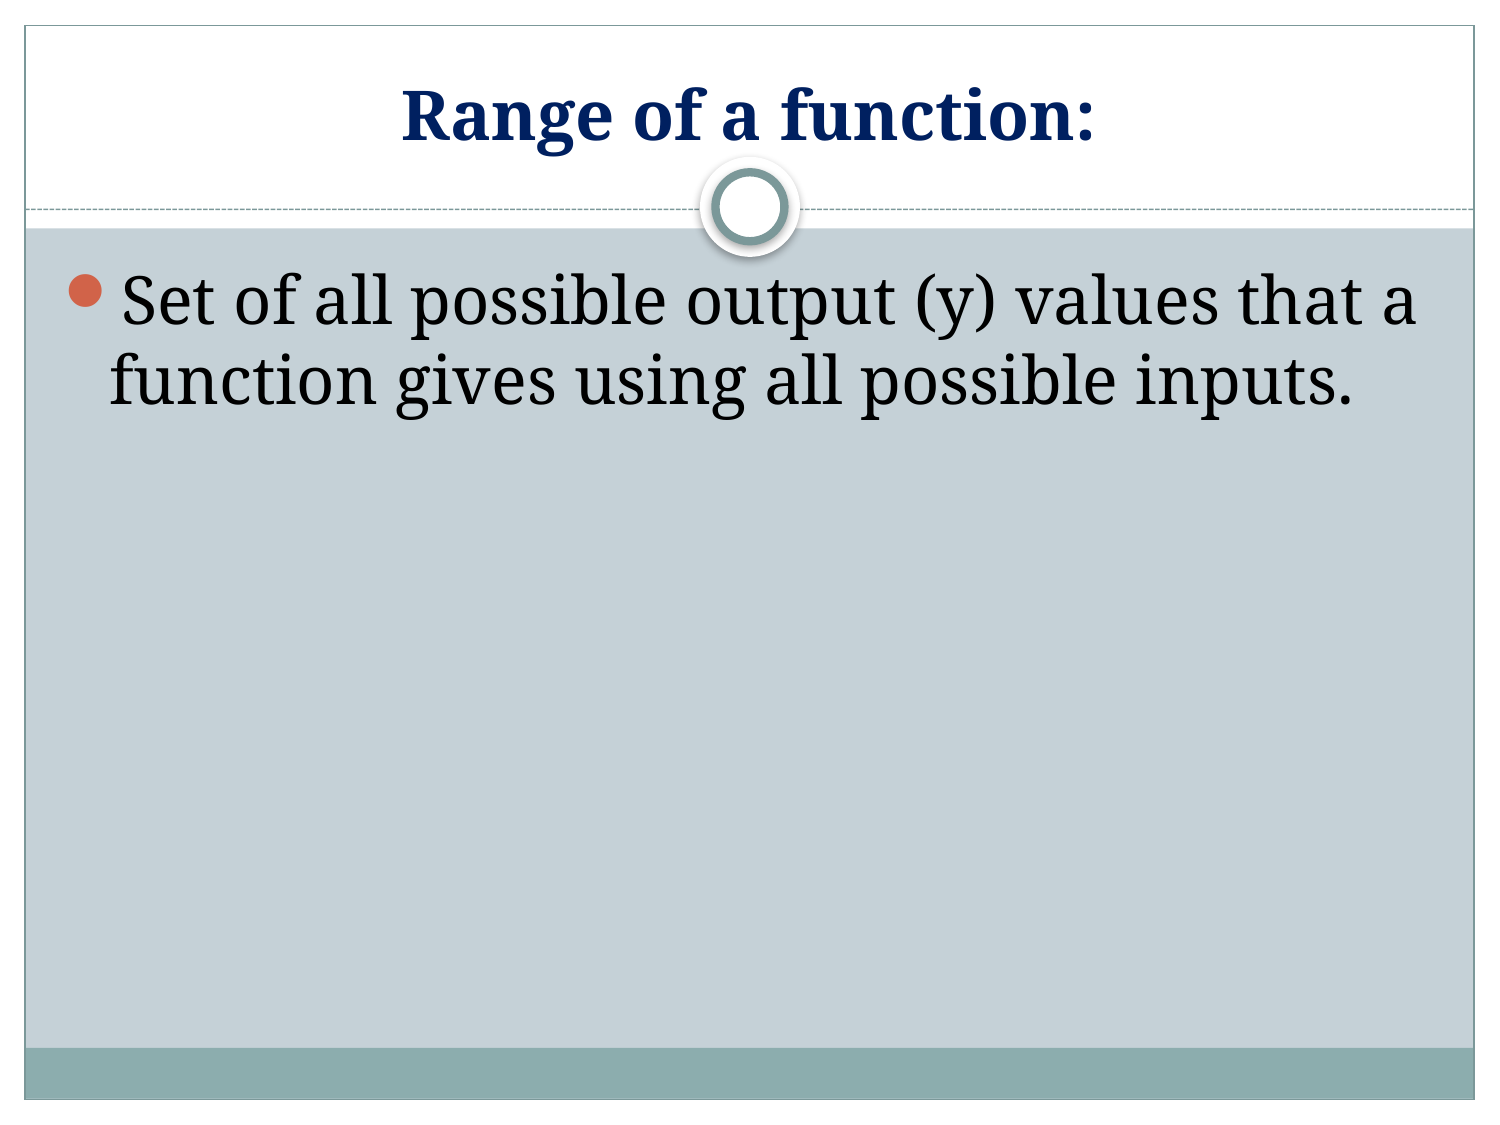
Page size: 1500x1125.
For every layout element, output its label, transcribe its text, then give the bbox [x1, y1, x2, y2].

title Range of a function: [49, 37, 1450, 162]
list Set of all possible output (y) values that a function gives using all possible inputs. [49, 250, 1445, 1001]
